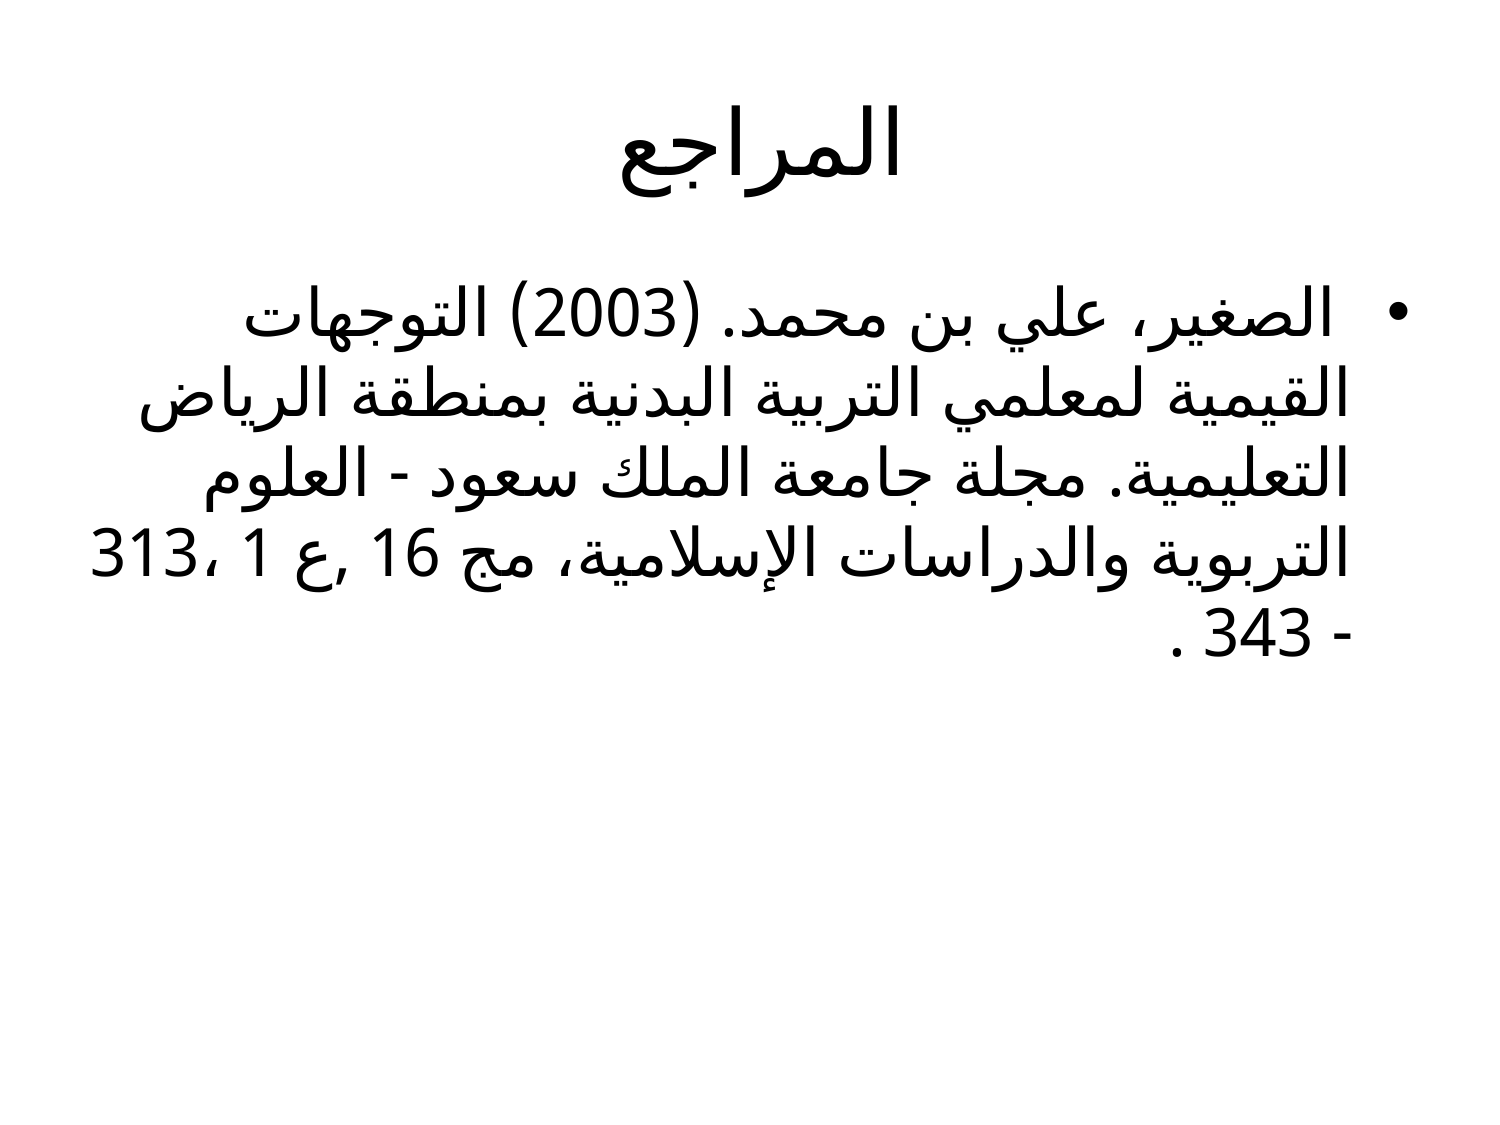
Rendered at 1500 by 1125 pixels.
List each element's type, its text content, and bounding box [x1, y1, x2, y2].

list الصغير، علي بن محمد. (2003) التوجهات القيمية لمعلمي التربية البدنية بمنطقة الرياض التعليمية. مجلة جامعة الملك سعود - العلوم التربوية والدراسات الإسلامية، مج 16 ,ع 1 ،313 - 343 . [75, 262, 1425, 1005]
title المراجع [75, 45, 1425, 233]
